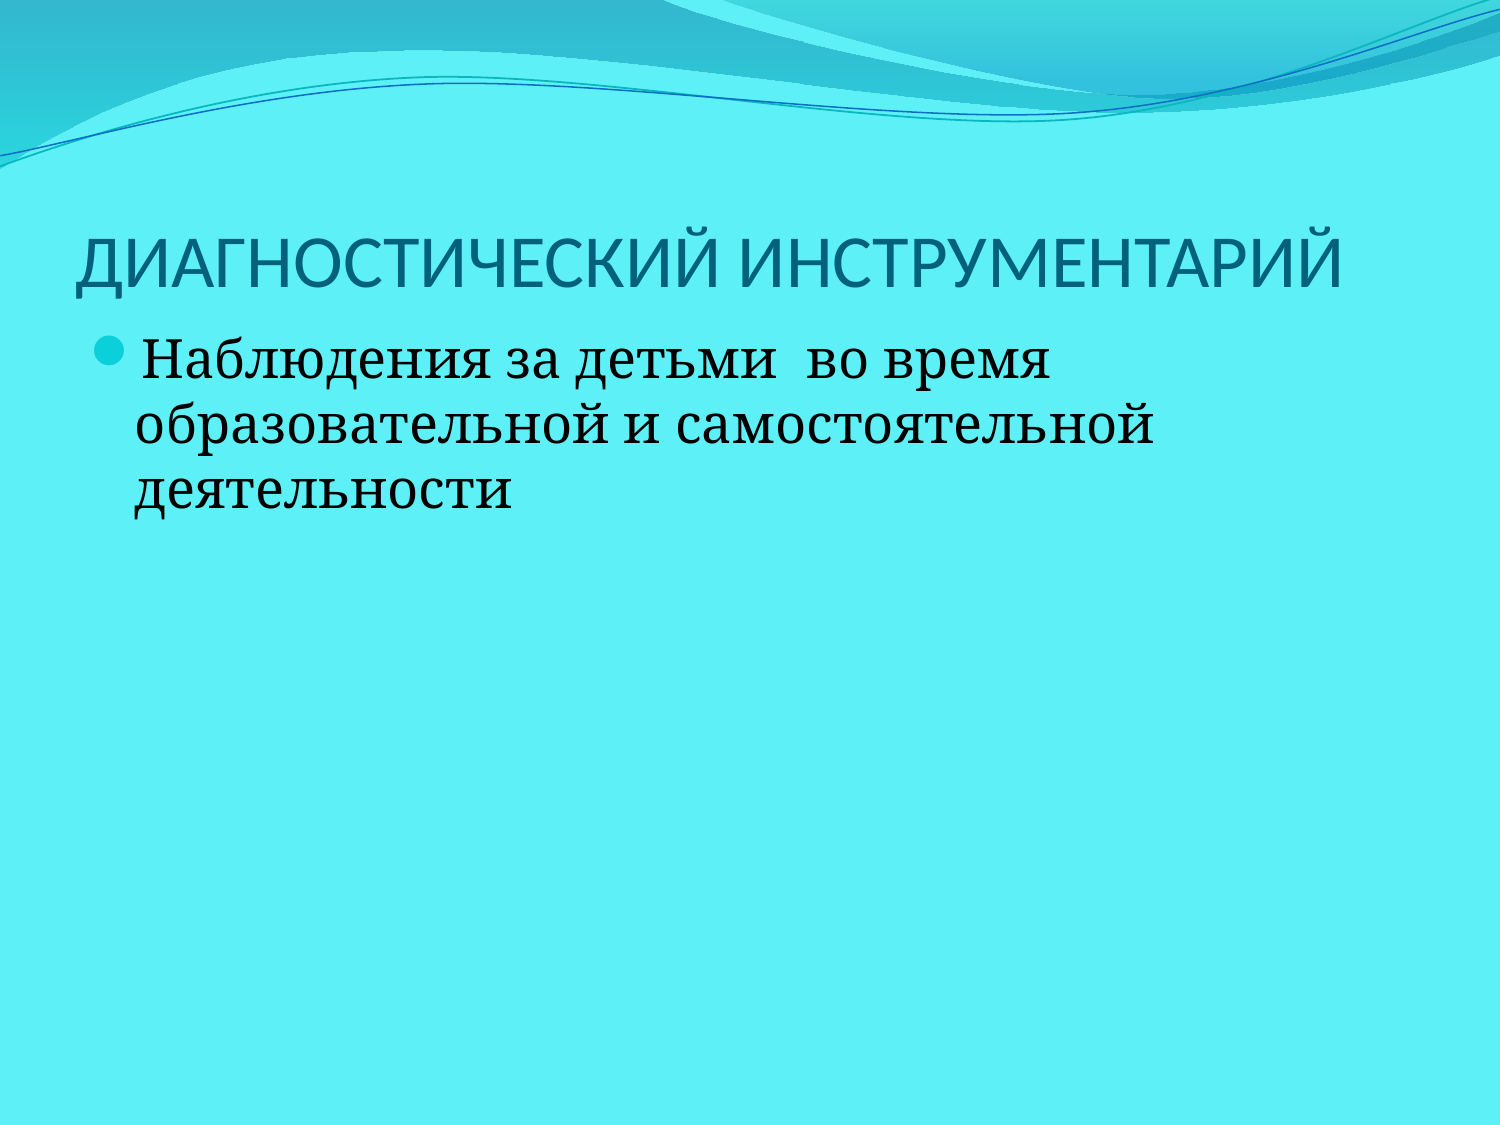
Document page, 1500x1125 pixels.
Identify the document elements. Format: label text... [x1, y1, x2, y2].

list Наблюдения за детьми во время образовательной и самостоятельной деятельности [75, 317, 1425, 1038]
title ДИАГНОСТИЧЕСКИЙ ИНСТРУМЕНТАРИЙ [75, 115, 1425, 303]
